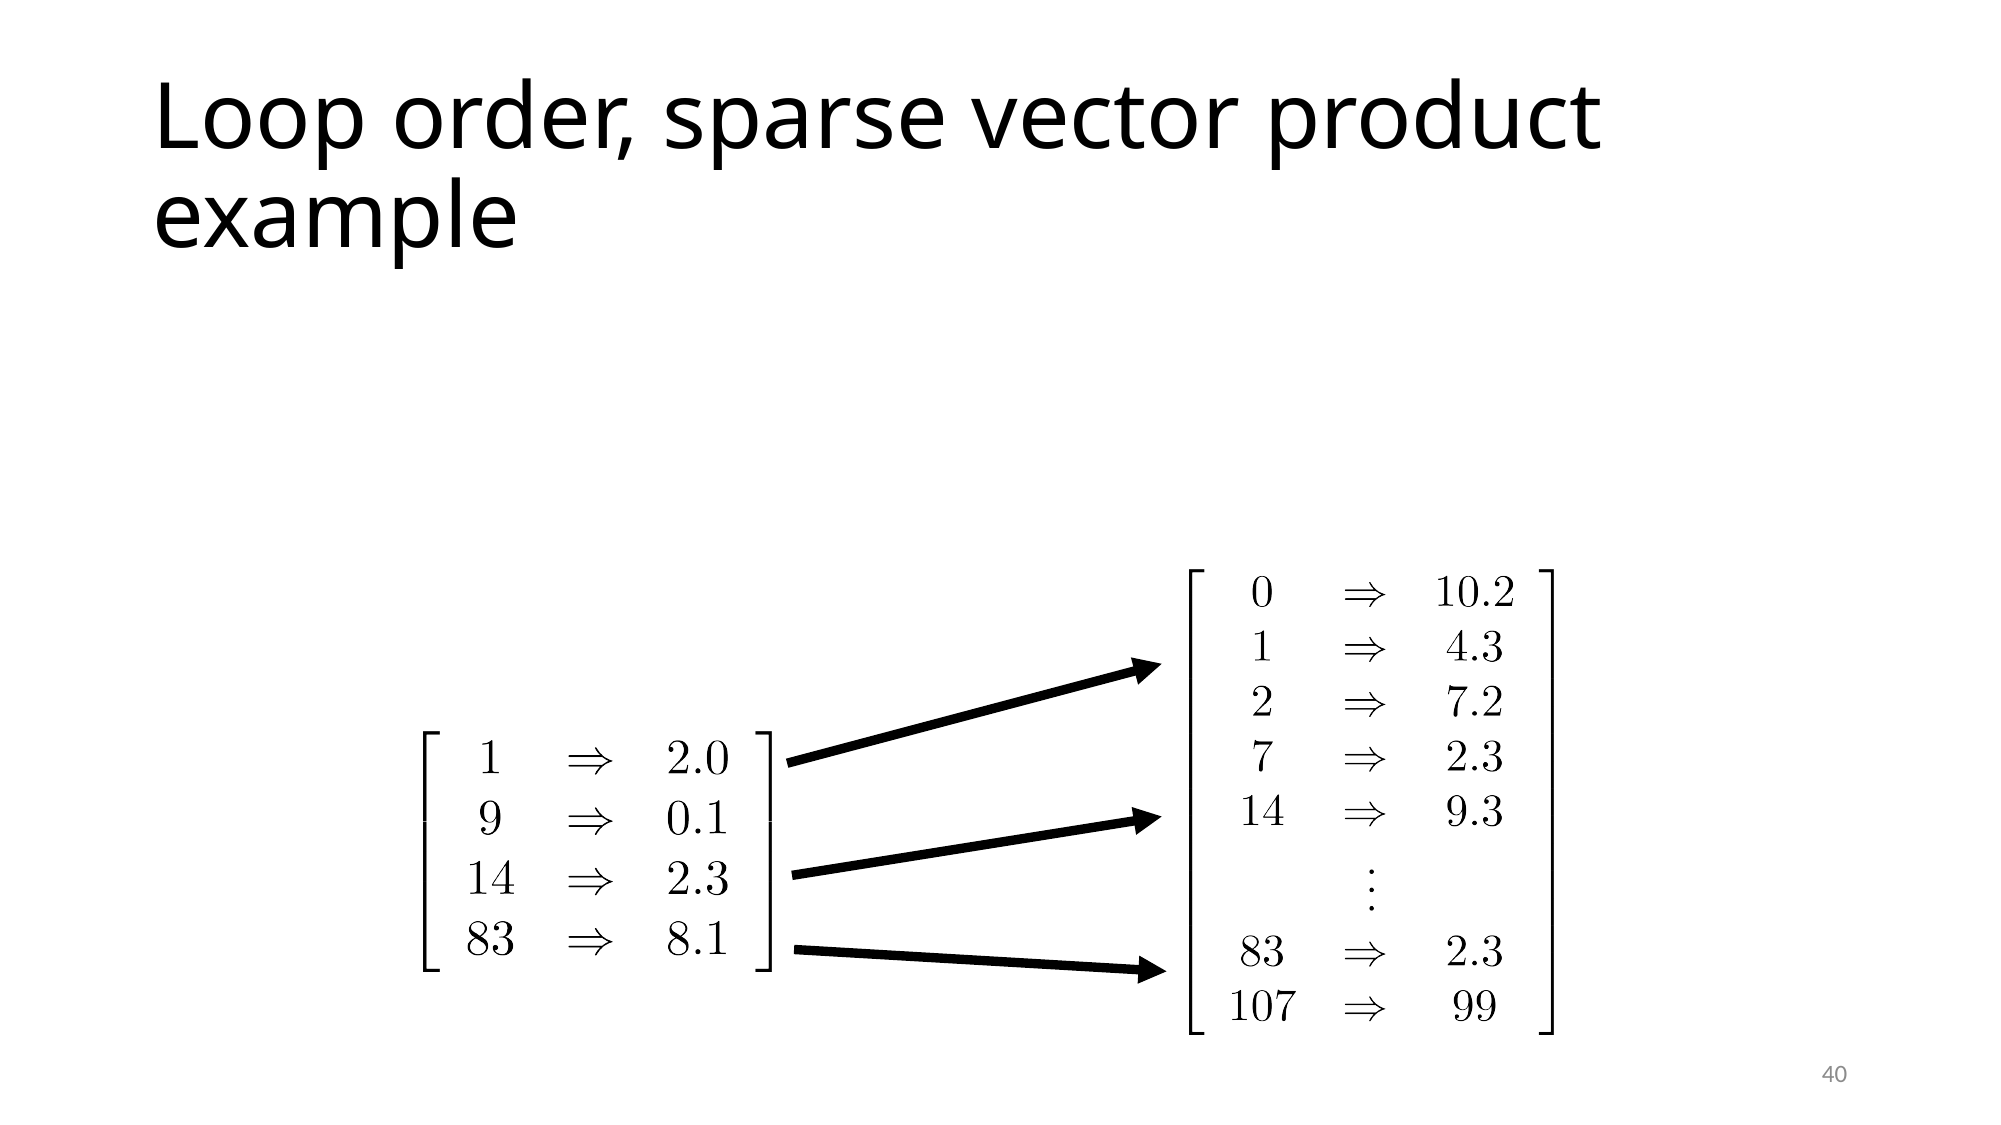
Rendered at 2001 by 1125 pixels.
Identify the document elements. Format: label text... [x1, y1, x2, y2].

slide_number 40 [1412, 1042, 1863, 1103]
title Loop order, sparse vector product example [137, 59, 1863, 278]
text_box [423, 569, 1554, 1036]
